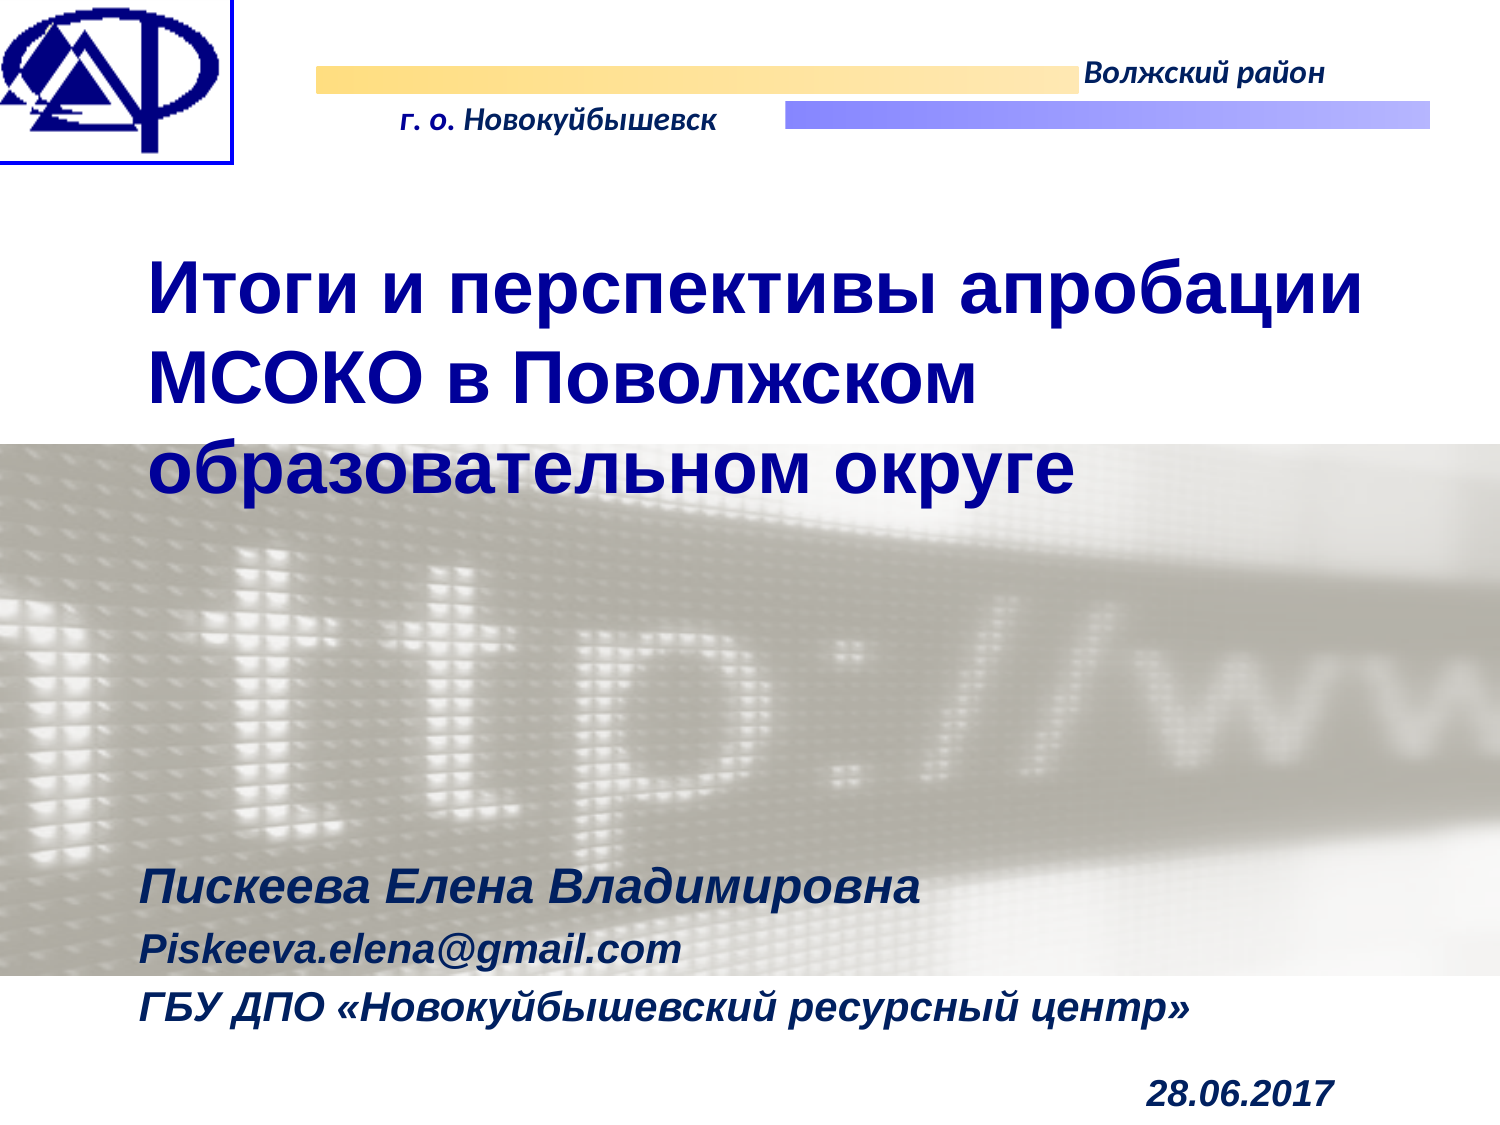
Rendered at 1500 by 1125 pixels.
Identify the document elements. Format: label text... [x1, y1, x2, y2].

text_box [316, 66, 1068, 94]
picture [0, 0, 231, 162]
text_box 28.06.2017 [1131, 1061, 1349, 1122]
picture [0, 444, 1500, 977]
text_box [810, 101, 1430, 129]
text_box г. о. Новокуйбышевск [384, 89, 810, 145]
text_box Волжский район [1068, 42, 1412, 98]
text_box Итоги и перспективы апробации МСОКО в Поволжском образовательном округе [147, 238, 1424, 442]
text_box Пискеева Елена Владимировна Piskeeva.elena@gmail.com ГБУ ДПО «Новокуйбышевский ресурсный центр» [123, 984, 1465, 1055]
